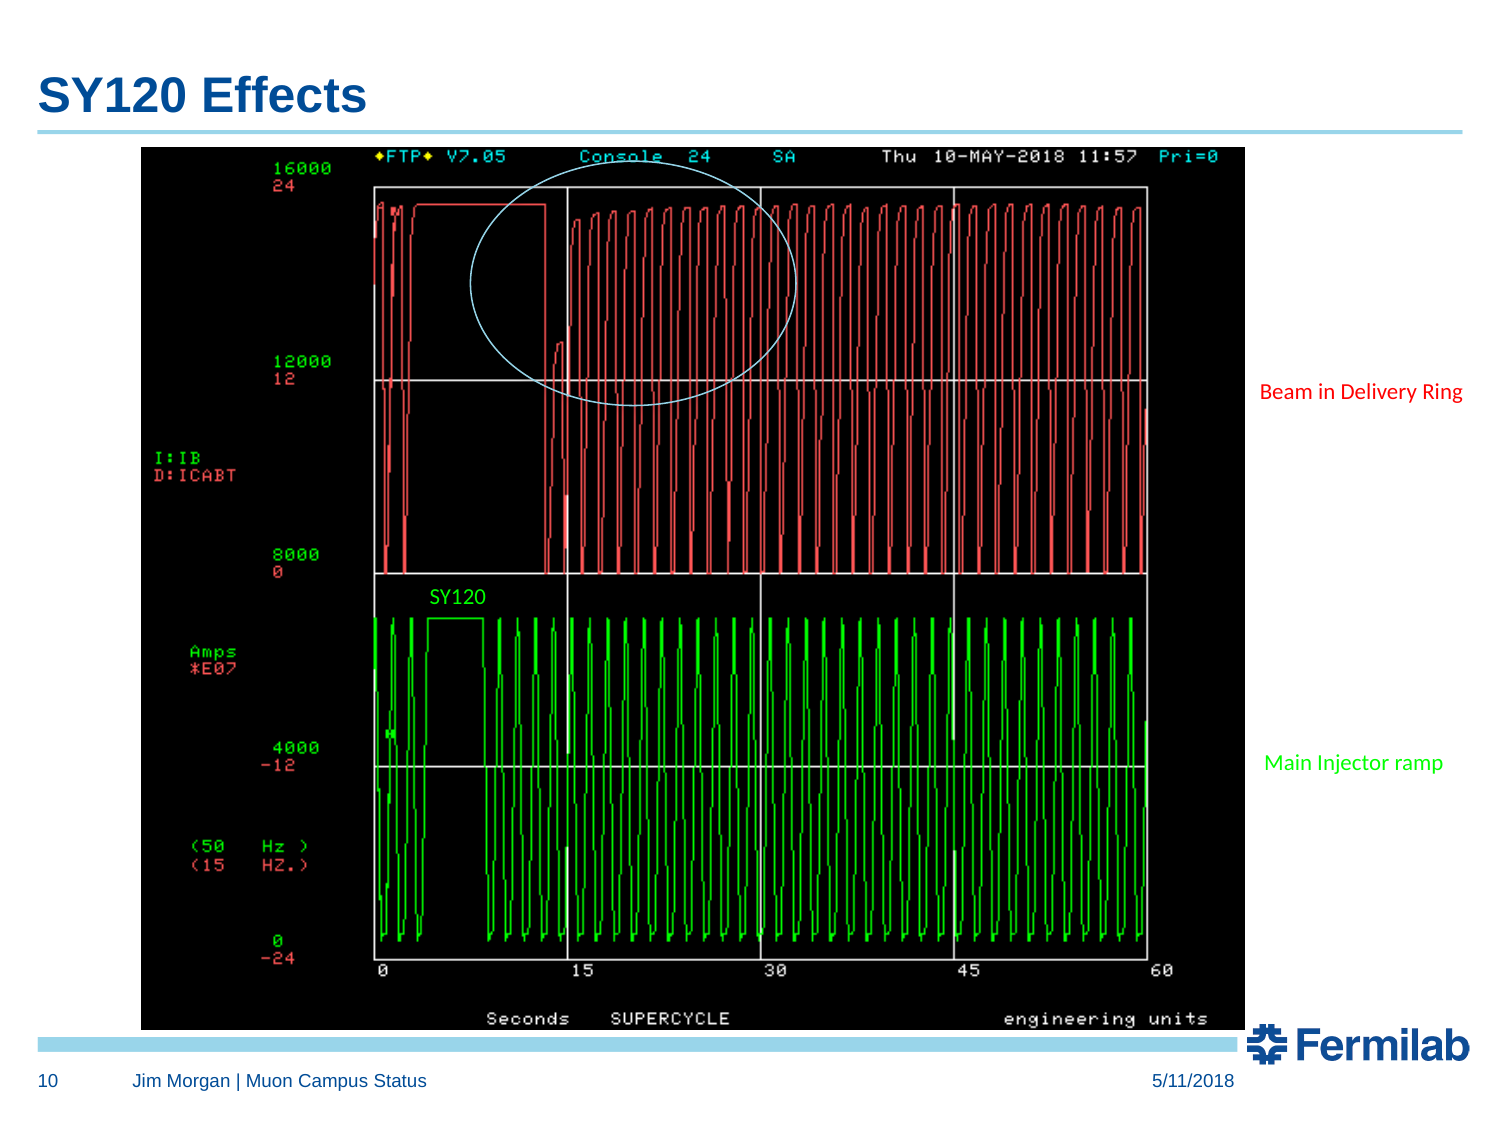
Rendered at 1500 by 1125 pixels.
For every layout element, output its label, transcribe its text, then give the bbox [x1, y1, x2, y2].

text_box Beam in Delivery Ring [1249, 369, 1479, 412]
title SY120 Effects [37, 17, 1463, 123]
text_box Main Injector ramp [1249, 739, 1459, 782]
slide_number 10 [37, 1068, 111, 1109]
footer Jim Morgan | Muon Campus Status [132, 1068, 1014, 1109]
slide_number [1058, 1068, 1235, 1109]
picture [0, 0, 1500, 1125]
